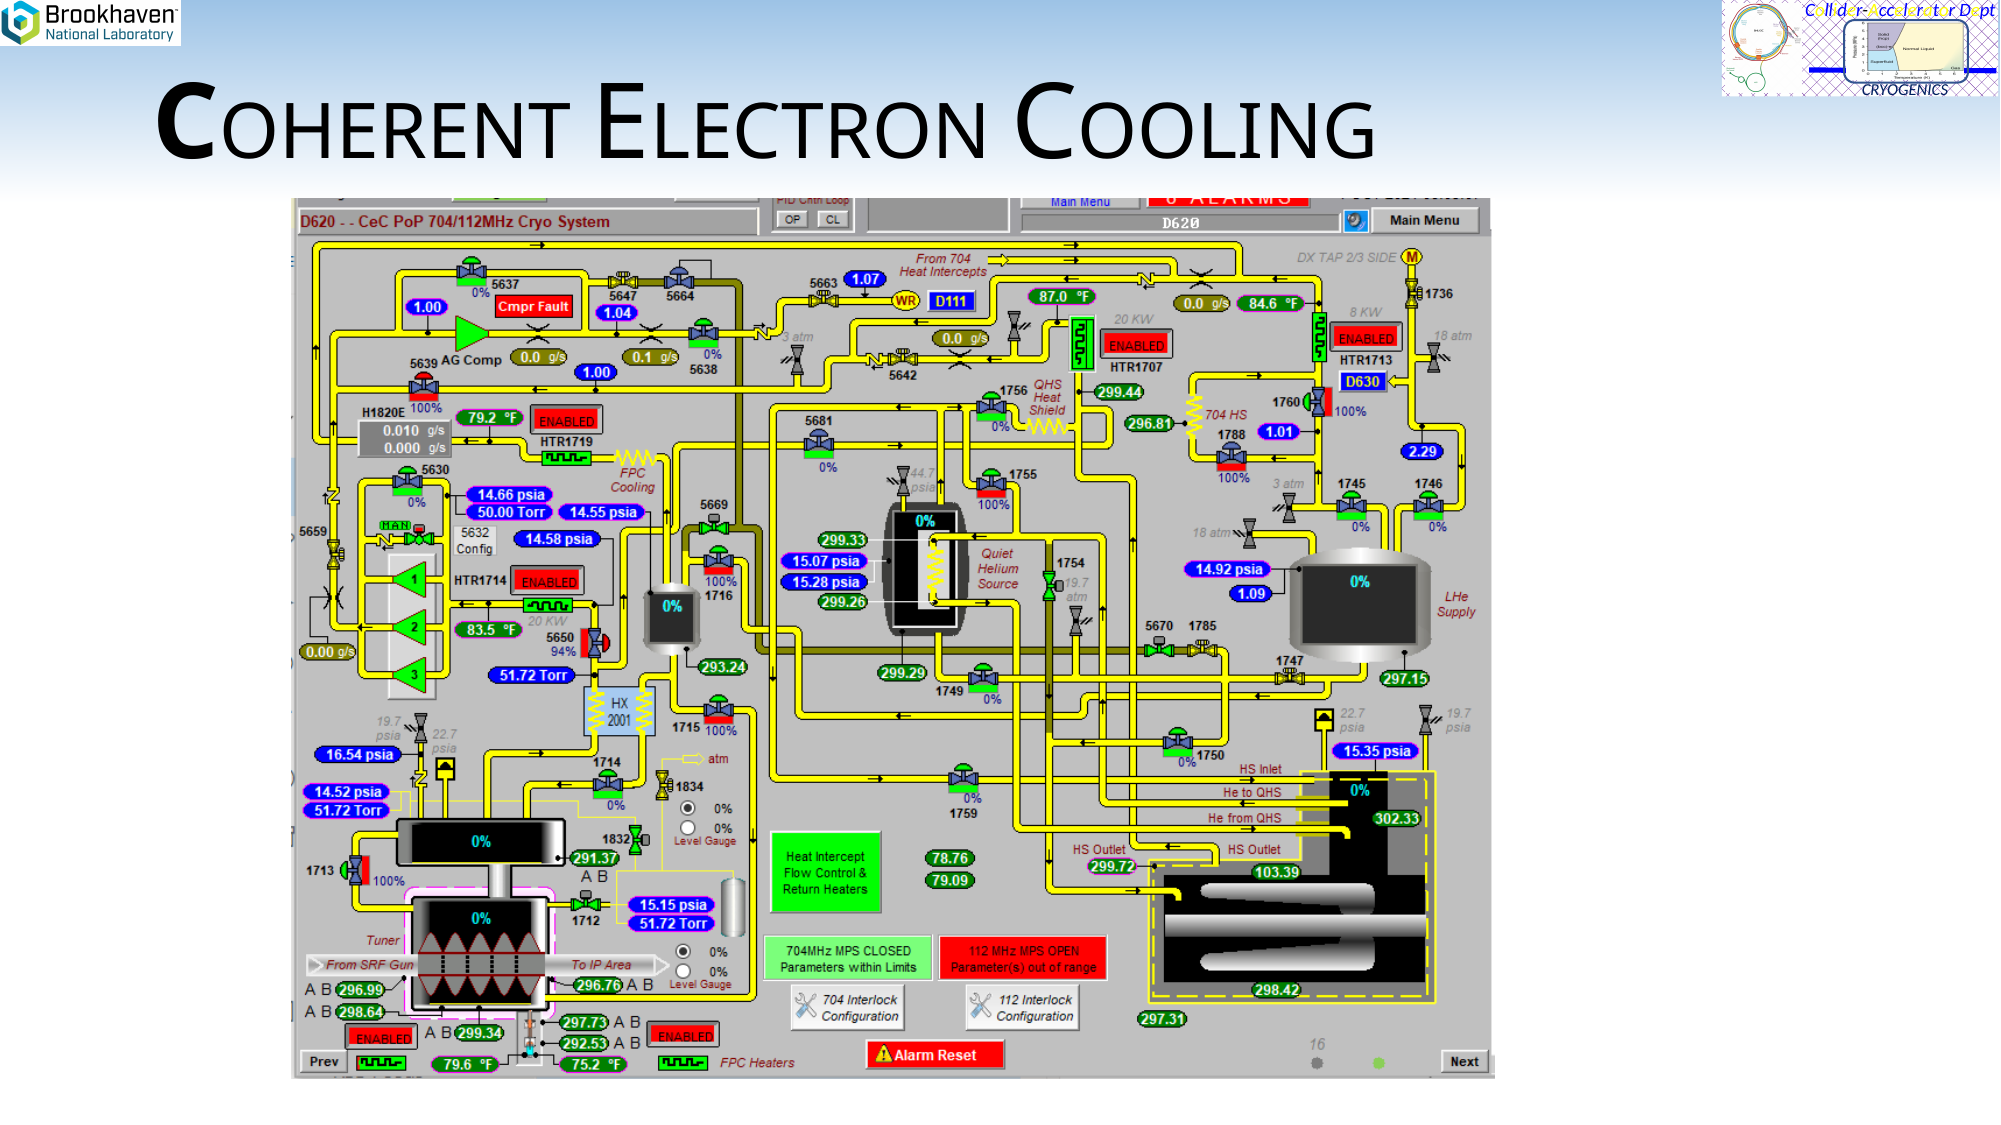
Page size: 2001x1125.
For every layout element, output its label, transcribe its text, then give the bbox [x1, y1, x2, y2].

picture [291, 198, 1495, 1079]
picture [0, 0, 181, 46]
picture [1846, 22, 1964, 80]
title COHERENT ELECTRON COOLING [137, 59, 1863, 189]
picture [1725, 3, 1802, 59]
